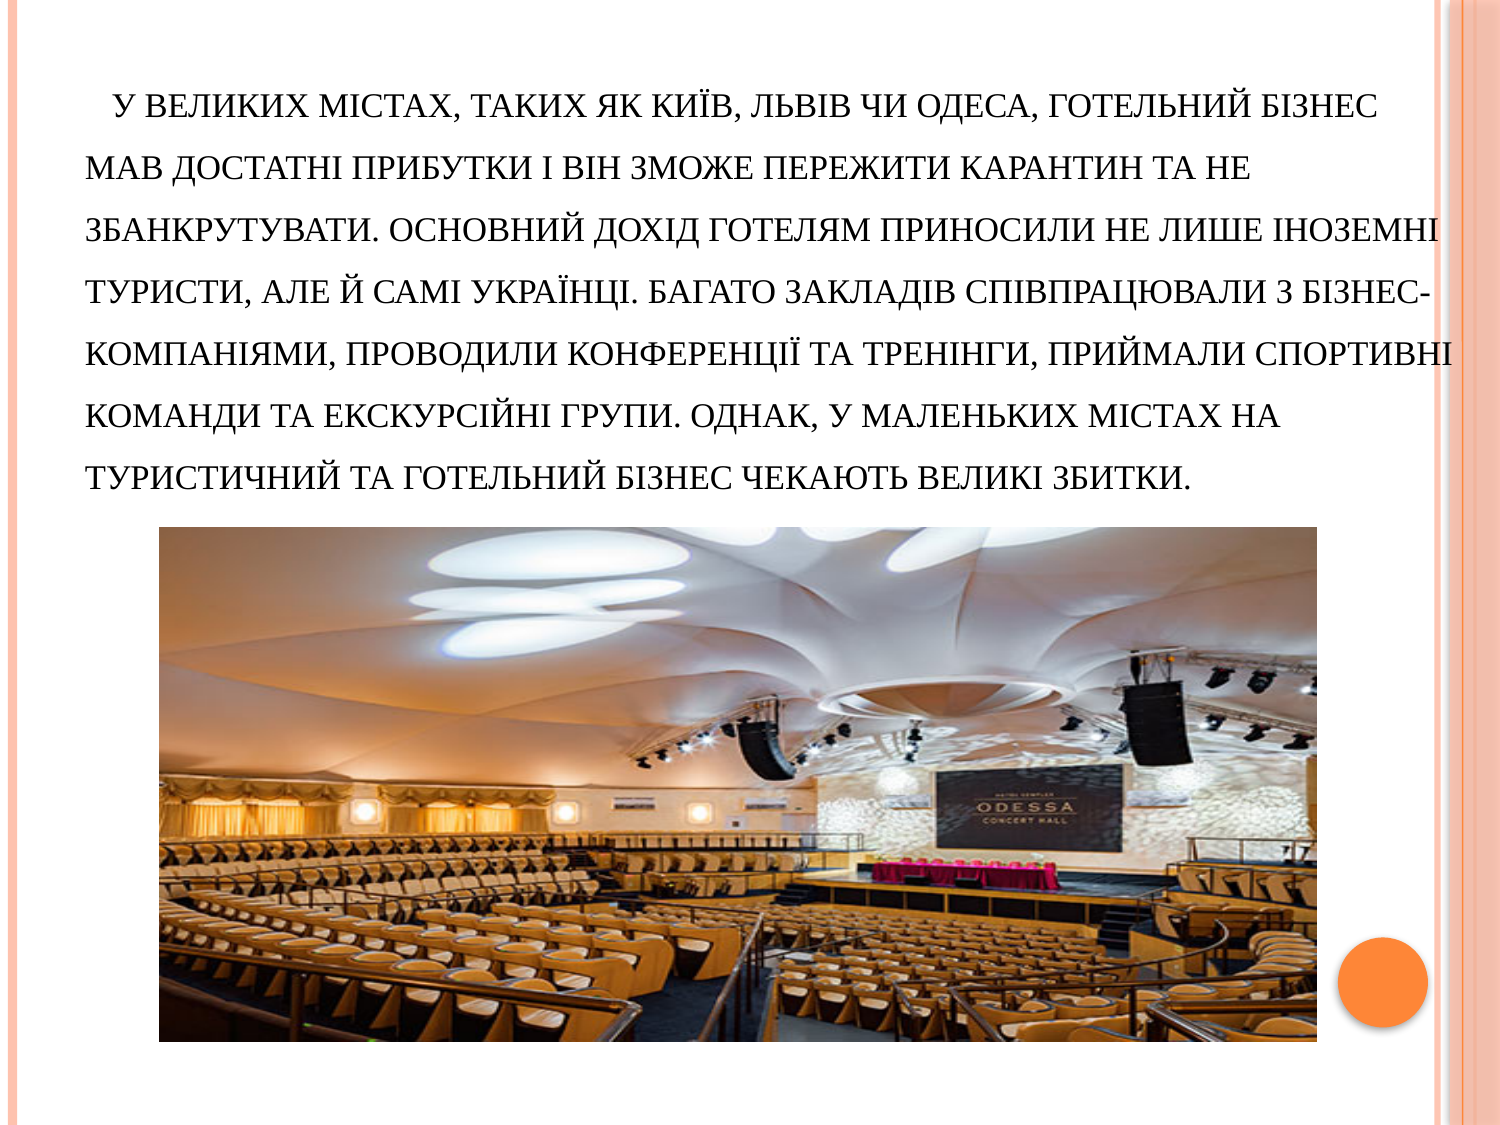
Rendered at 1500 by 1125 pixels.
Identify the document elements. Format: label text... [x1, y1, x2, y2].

picture [158, 526, 1318, 1042]
list У ВЕЛИКИХ МІСТАХ, ТАКИХ ЯК КИЇВ, ЛЬВІВ ЧИ ОДЕСА, ГОТЕЛЬНИЙ БІЗНЕС МАВ ДОСТАТНІ ПРИБУТКИ І ВІН ЗМОЖЕ ПЕРЕЖИТИ КАРАНТИН ТА НЕ ЗБАНКРУТУВАТИ. ОСНОВНИЙ ДОХІД ГОТЕЛЯМ ПРИНОСИЛИ НЕ ЛИШЕ ІНОЗЕМНІ ТУРИСТИ, АЛЕ Й САМІ УКРАЇНЦІ. БАГАТО ЗАКЛАДІВ СПІВПРАЦЮВАЛИ З БІЗНЕС-КОМПАНІЯМИ, ПРОВОДИЛИ КОНФЕРЕНЦІЇ ТА ТРЕНІНГИ, ПРИЙМАЛИ СПОРТИВНІ КОМАНДИ ТА ЕКСКУРСІЙНІ ГРУПИ. ОДНАК, У МАЛЕНЬКИХ МІСТАХ НА ТУРИСТИЧНИЙ ТА ГОТЕЛЬНИЙ БІЗНЕС ЧЕКАЮТЬ ВЕЛИКІ ЗБИТКИ. [70, 54, 1471, 622]
